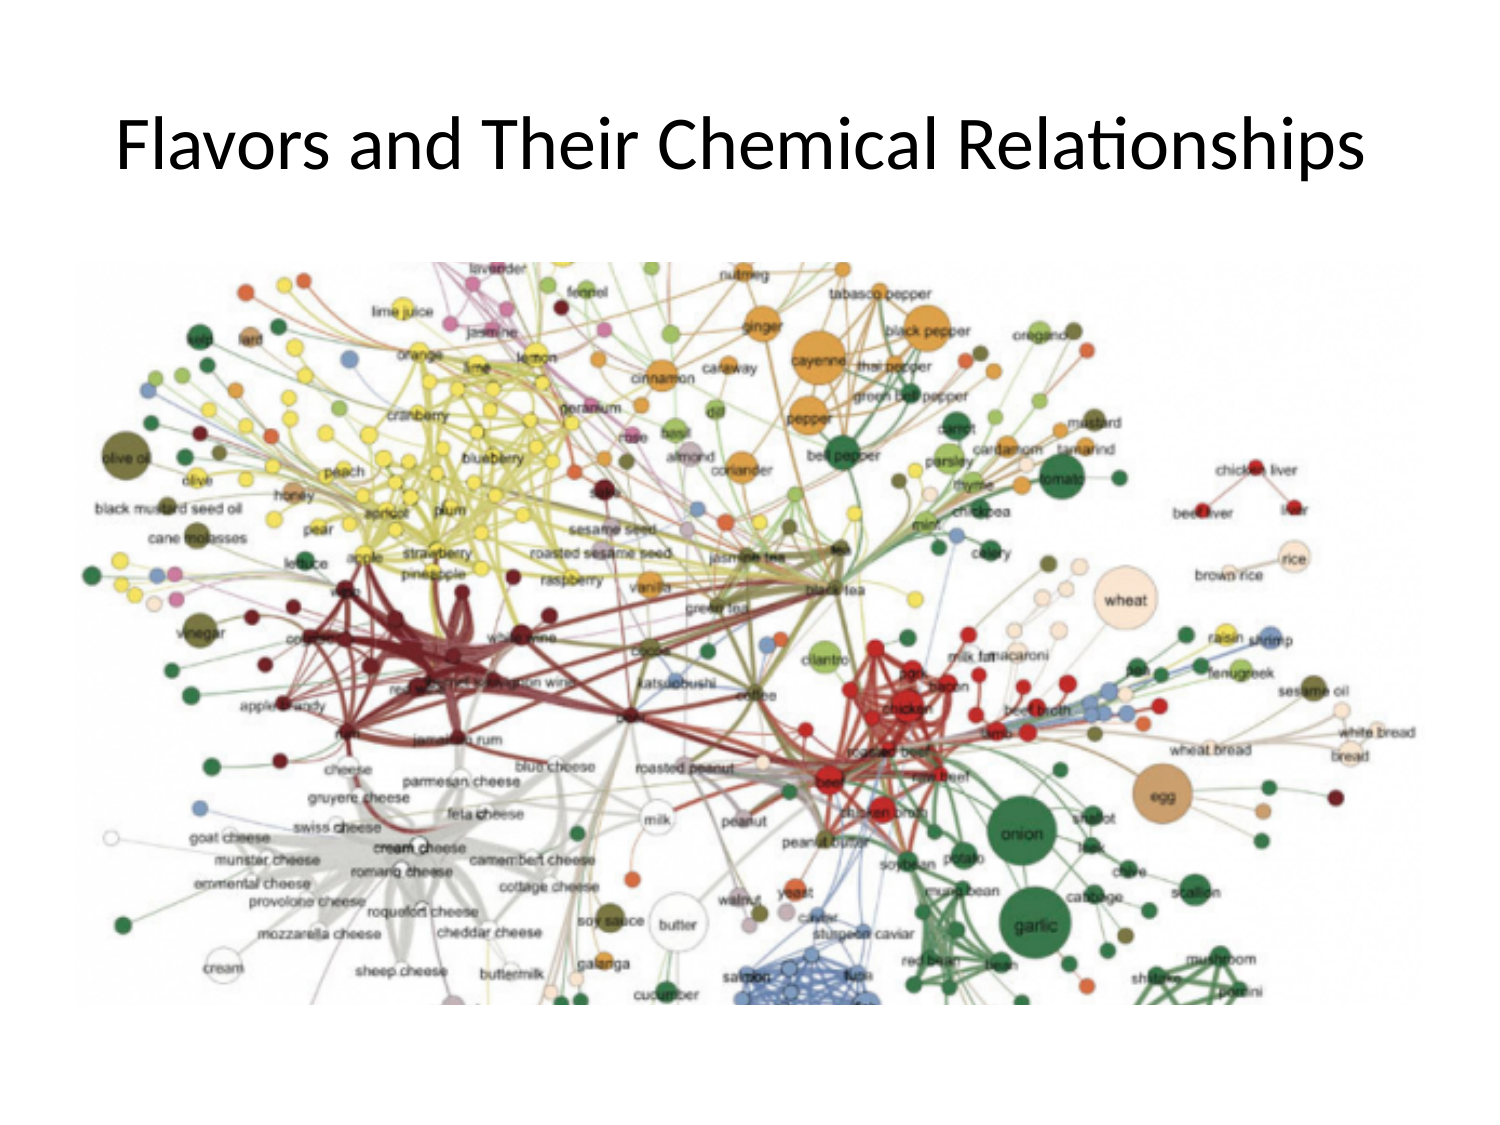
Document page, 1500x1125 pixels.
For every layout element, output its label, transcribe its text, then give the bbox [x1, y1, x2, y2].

title Flavors and Their Chemical Relationships [75, 45, 1425, 233]
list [74, 262, 1426, 1006]
